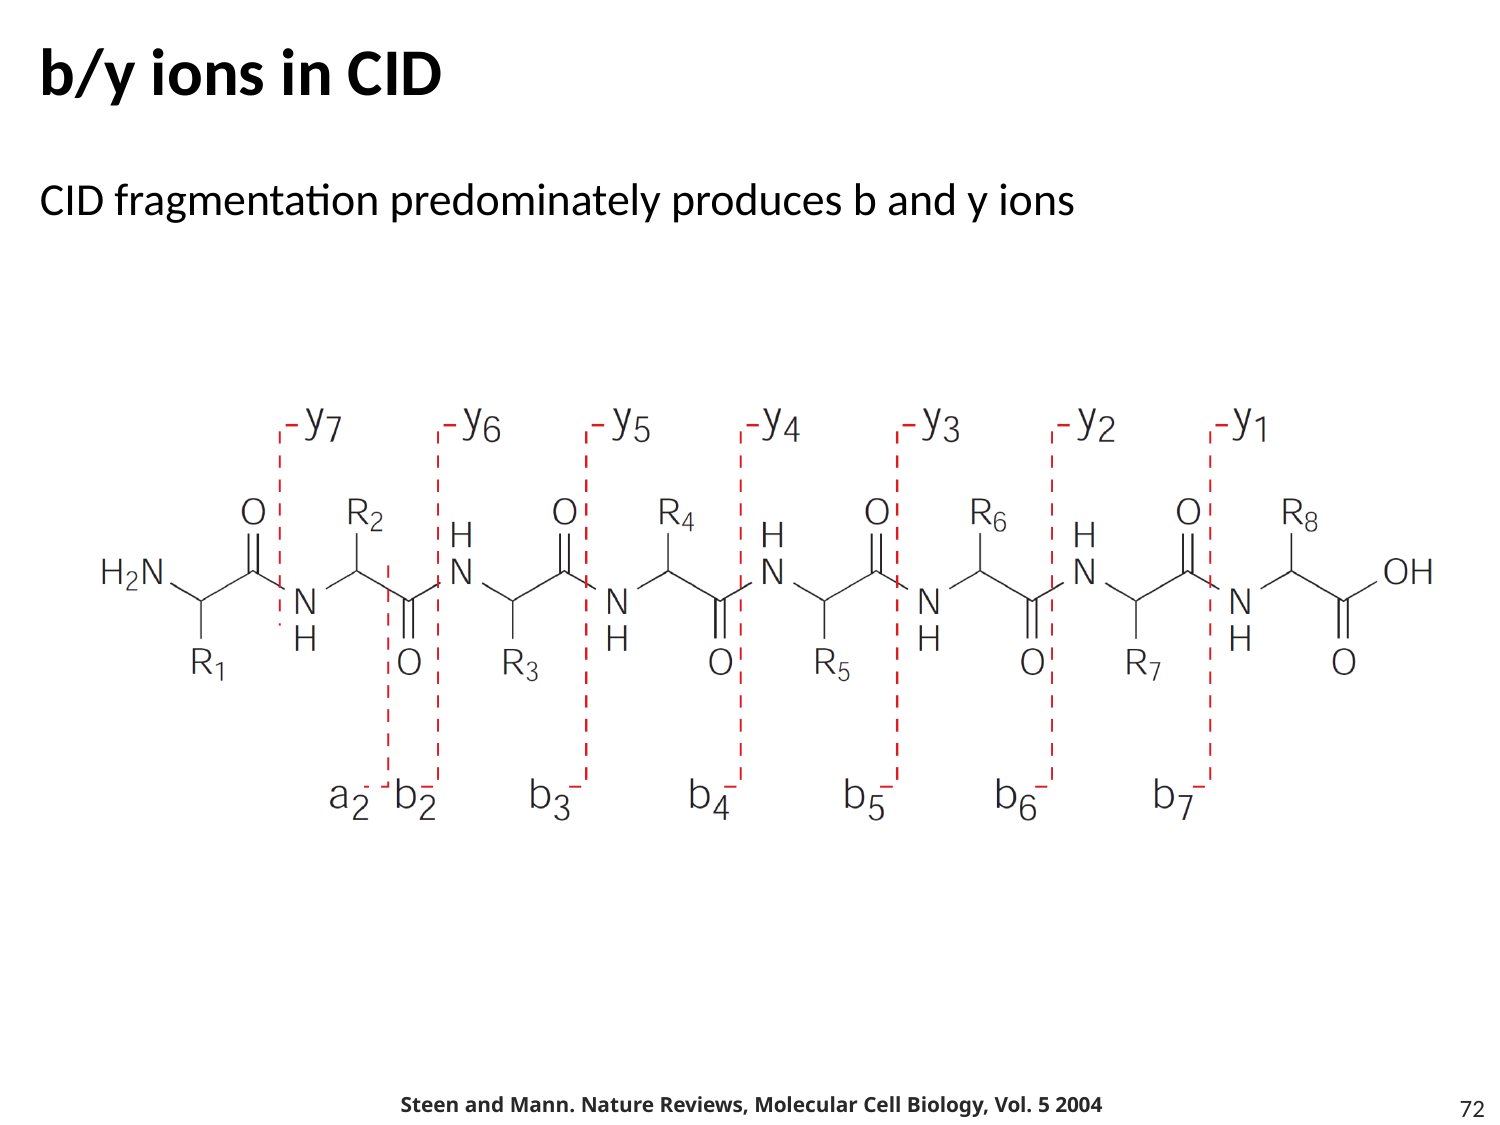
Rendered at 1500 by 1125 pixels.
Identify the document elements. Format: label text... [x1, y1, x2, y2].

slide_number 72 [1125, 1090, 1500, 1125]
text_box Steen and Mann. Nature Reviews, Molecular Cell Biology, Vol. 5 2004 [376, 1084, 1127, 1125]
picture [51, 377, 1476, 863]
title b/y ions in CID [24, 12, 1125, 125]
list CID fragmentation predominately produces b and y ions [24, 162, 1450, 363]
